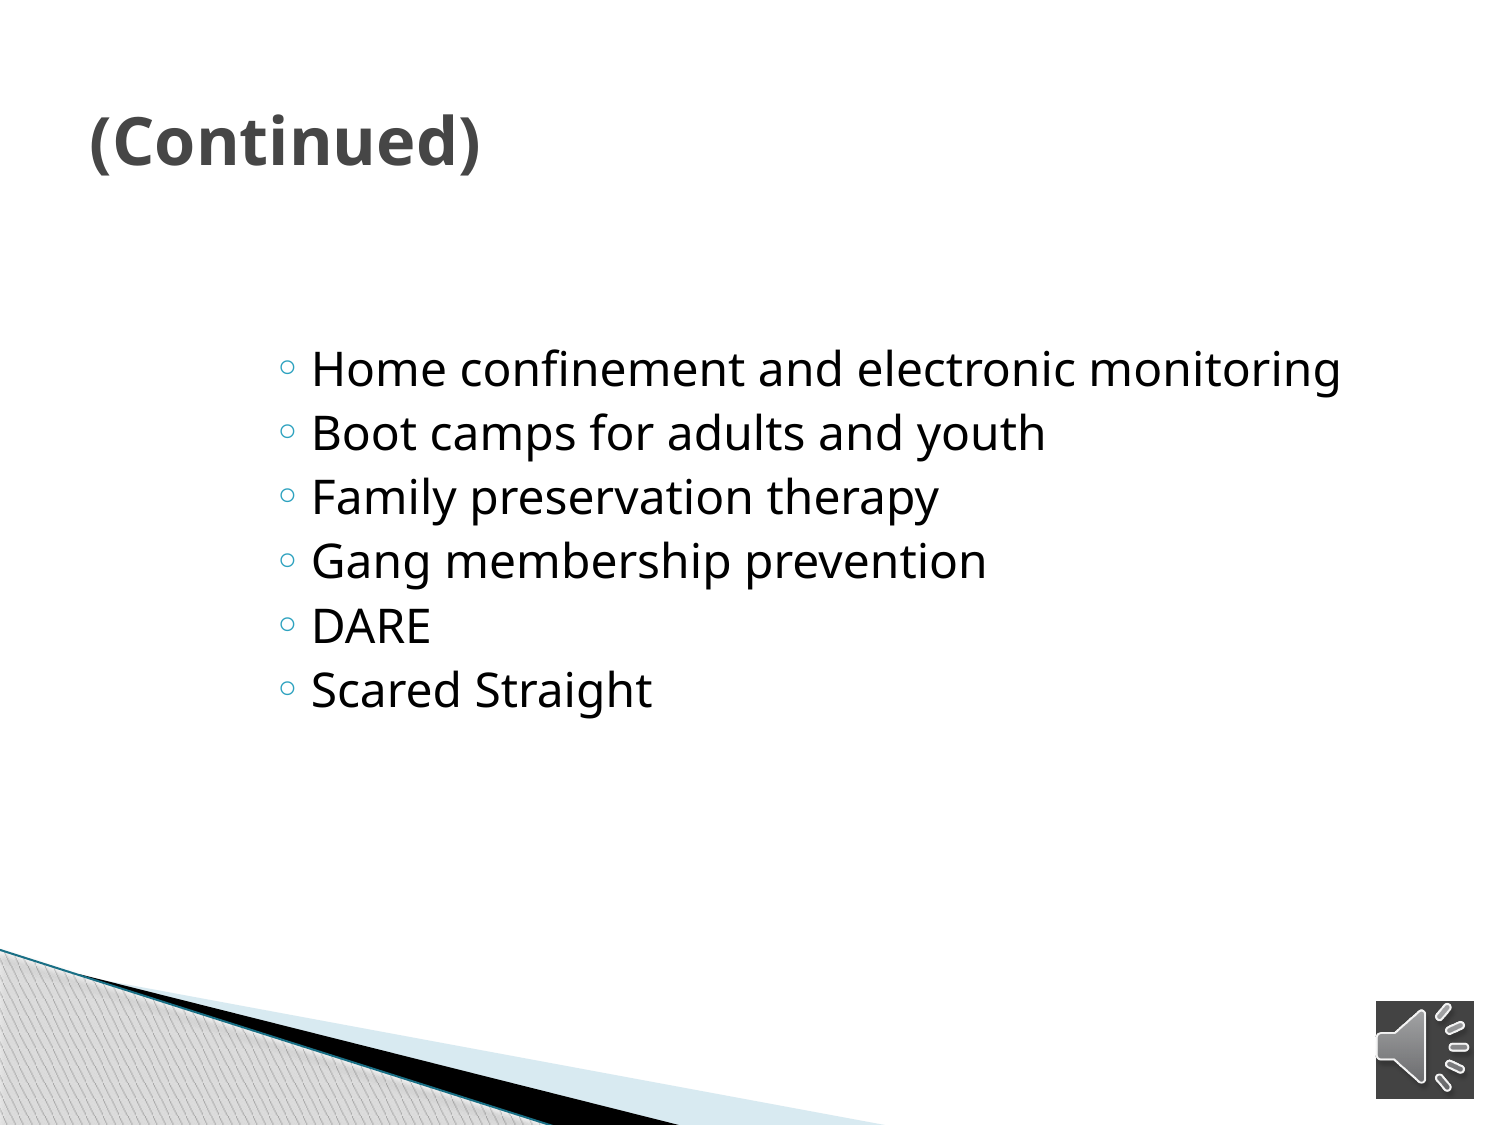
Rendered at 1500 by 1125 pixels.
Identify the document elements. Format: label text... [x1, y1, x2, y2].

list Home confinement and electronic monitoring Boot camps for adults and youth Family preservation therapy Gang membership prevention DARE Scared Straight [193, 331, 1469, 963]
title (Continued) [75, 45, 1425, 233]
picture [1374, 999, 1476, 1101]
